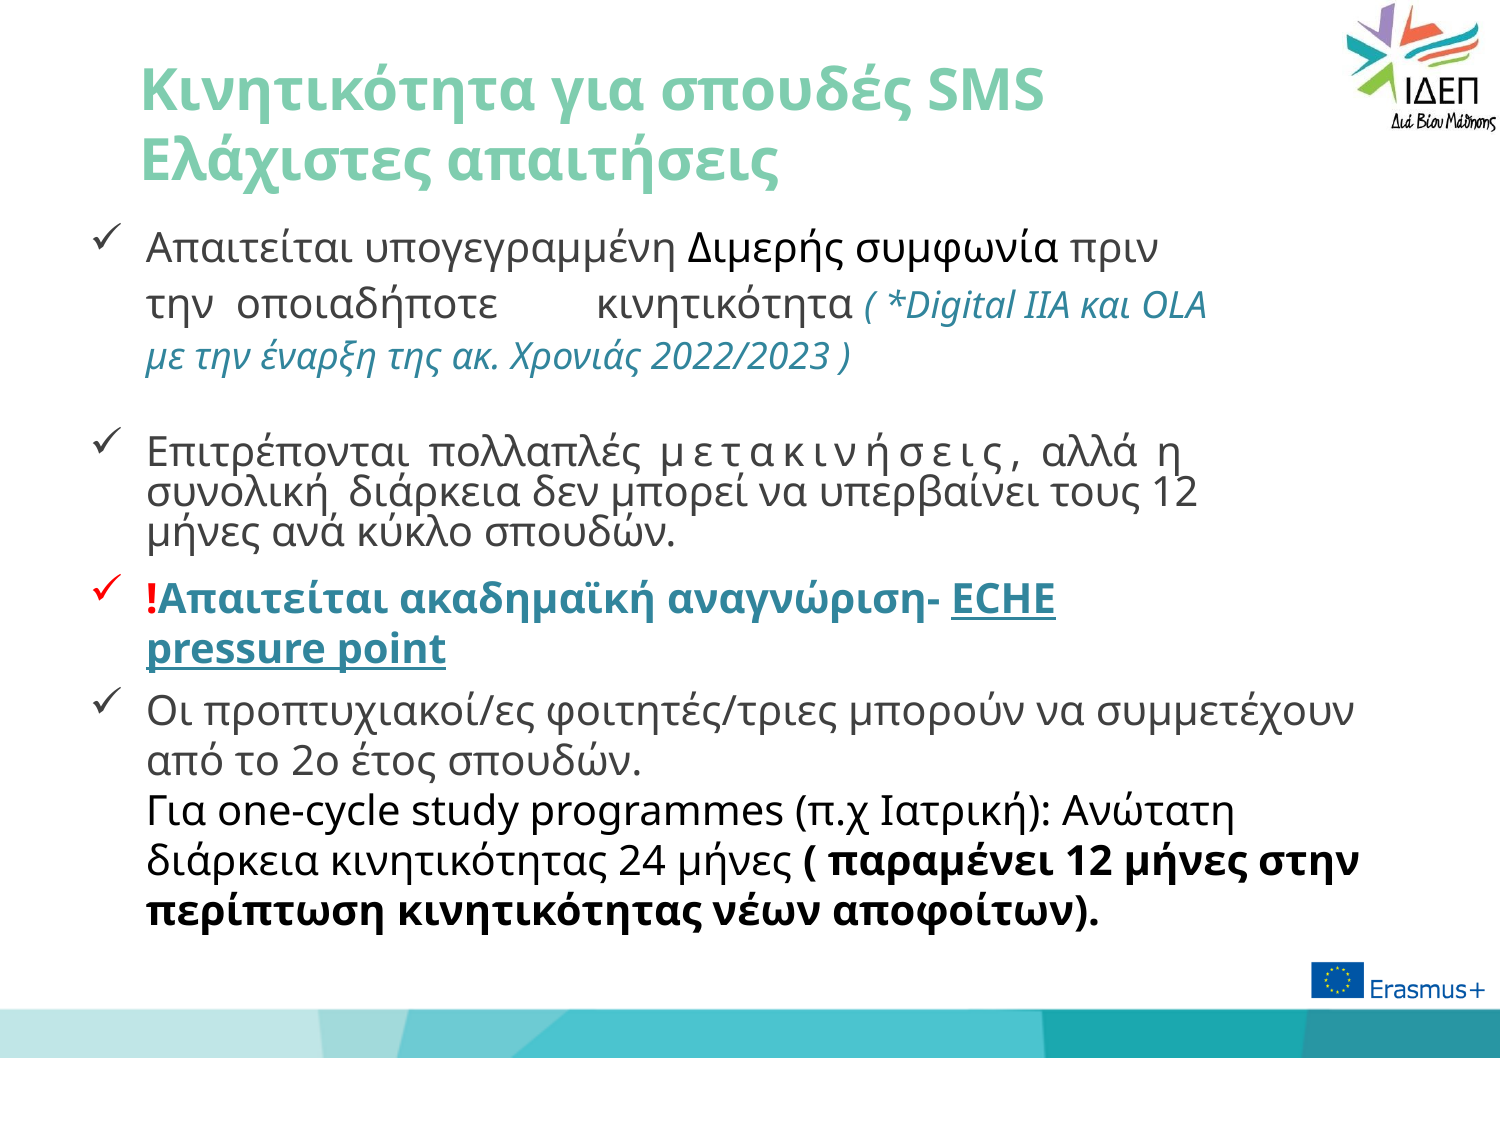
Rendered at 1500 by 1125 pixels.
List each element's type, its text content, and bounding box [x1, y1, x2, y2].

picture [0, 1008, 1500, 1058]
title Κινητικότητα για σπουδές SMS Ελάχιστες απαιτήσεις [137, 50, 1263, 212]
text_box Απαιτείται υπογεγραμμένη Διμερής συμφωνία πριν την οποιαδήποτε κινητικότητα ( *Digital IIA και OLA με την έναρξη της ακ. Χρονιάς 2022/2023 ) Επιτρέπονται πολλαπλές μετακινήσεις, αλλά η συνολική διάρκεια δεν μπορεί να υπερβαίνει τους 12 μήνες ανά κύκλο σπουδών. !Απαιτείται ακαδημαϊκή αναγνώριση- ΕCHE pressure point Οι προπτυχιακοί/ες φοιτητές/τριες μπορούν να συμμετέχουν από το 2ο έτος σπουδών. Για one-cycle study programmes (π.χ Ιατρική): Ανώτατη διάρκεια κινητικότητας 24 μήνες ( παραμένει 12 μήνες στην περίπτωση κινητικότητας νέων αποφοίτων). [87, 212, 1376, 985]
picture [1342, 0, 1500, 135]
picture [1311, 961, 1485, 999]
